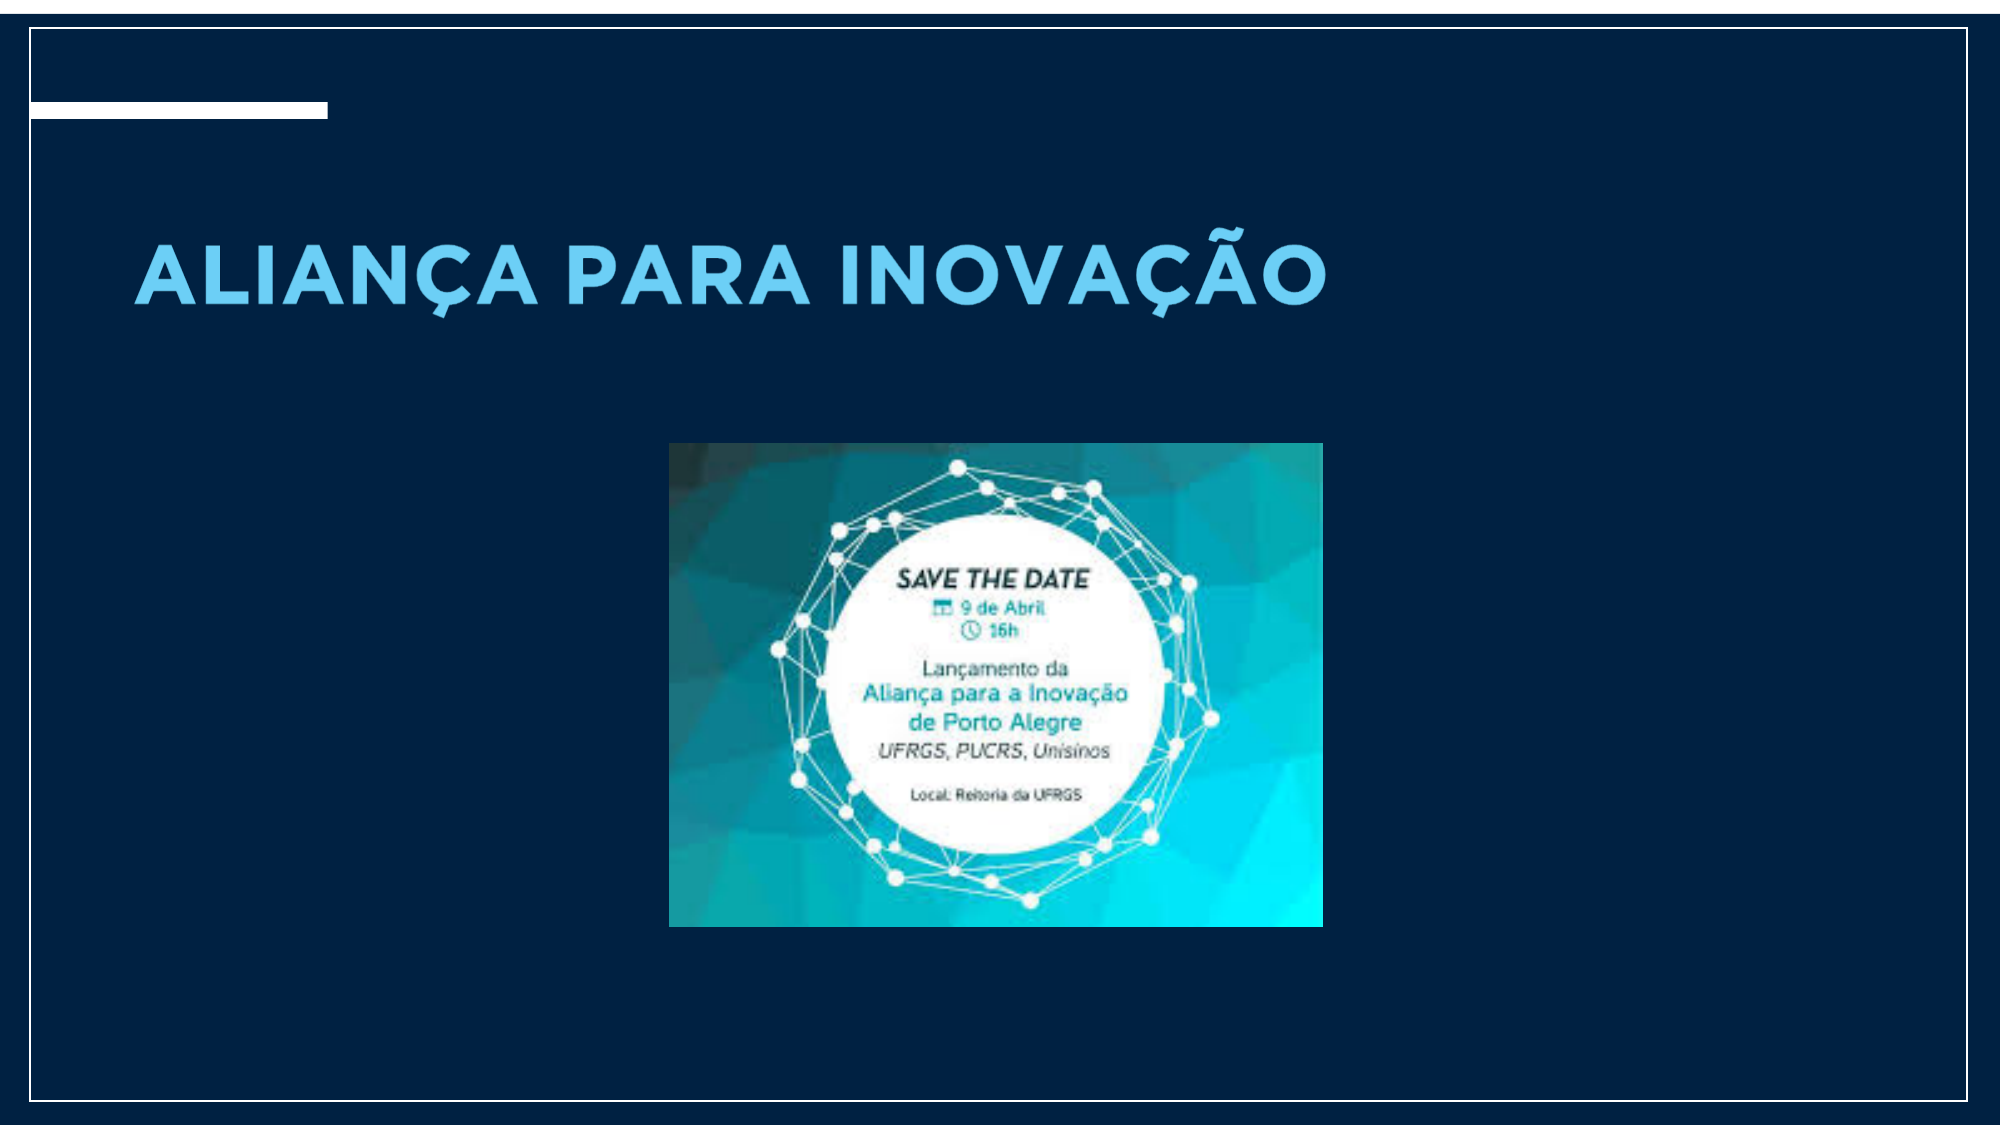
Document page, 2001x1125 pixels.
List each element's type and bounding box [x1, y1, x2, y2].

text_box [0, 13, 2000, 1125]
picture [669, 443, 1323, 927]
picture [81, 193, 1491, 370]
text_box [29, 27, 1968, 1102]
text_box [29, 101, 329, 120]
